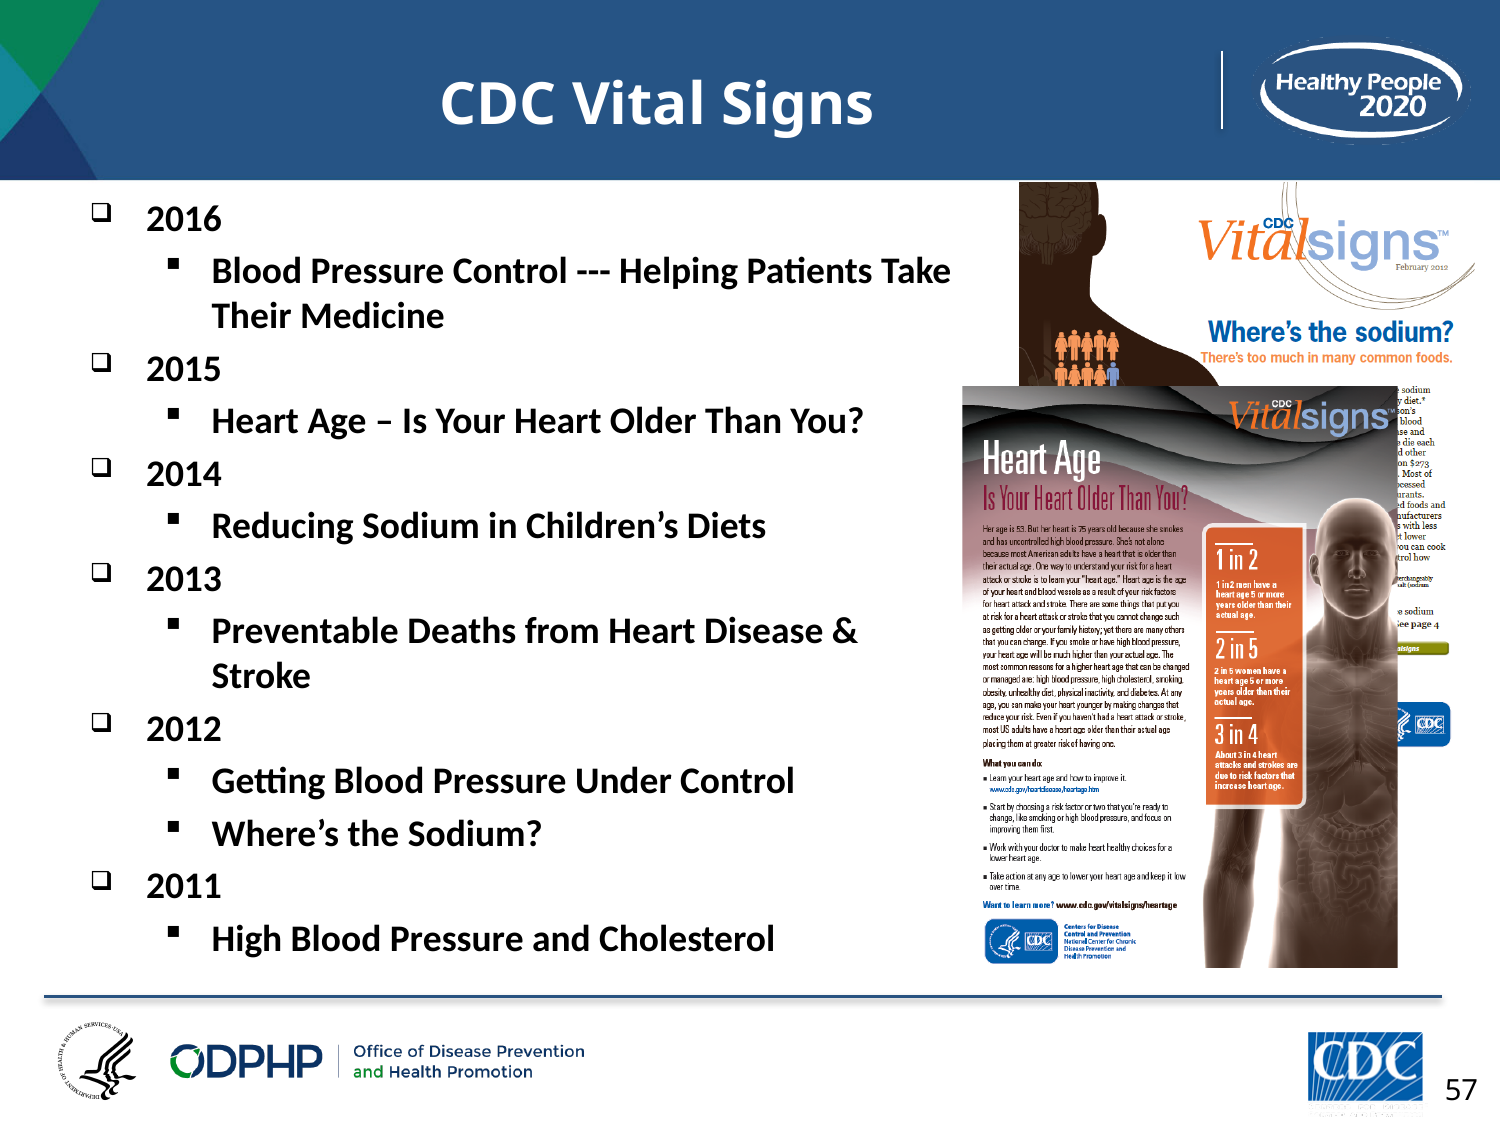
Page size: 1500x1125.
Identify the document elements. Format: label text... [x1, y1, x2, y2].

list 2016 Blood Pressure Control --- Helping Patients Take Their Medicine 2015 Heart Age – Is Your Heart Older Than You? 2014 Reducing Sodium in Children’s Diets 2013 Preventable Deaths from Heart Disease & Stroke 2012 Getting Blood Pressure Under Control Where’s the Sodium? 2011 High Blood Pressure and Cholesterol [75, 186, 975, 874]
text_box 57 [1433, 1064, 1494, 1115]
picture [0, 0, 1500, 1125]
title CDC Vital Signs [75, 27, 1240, 144]
